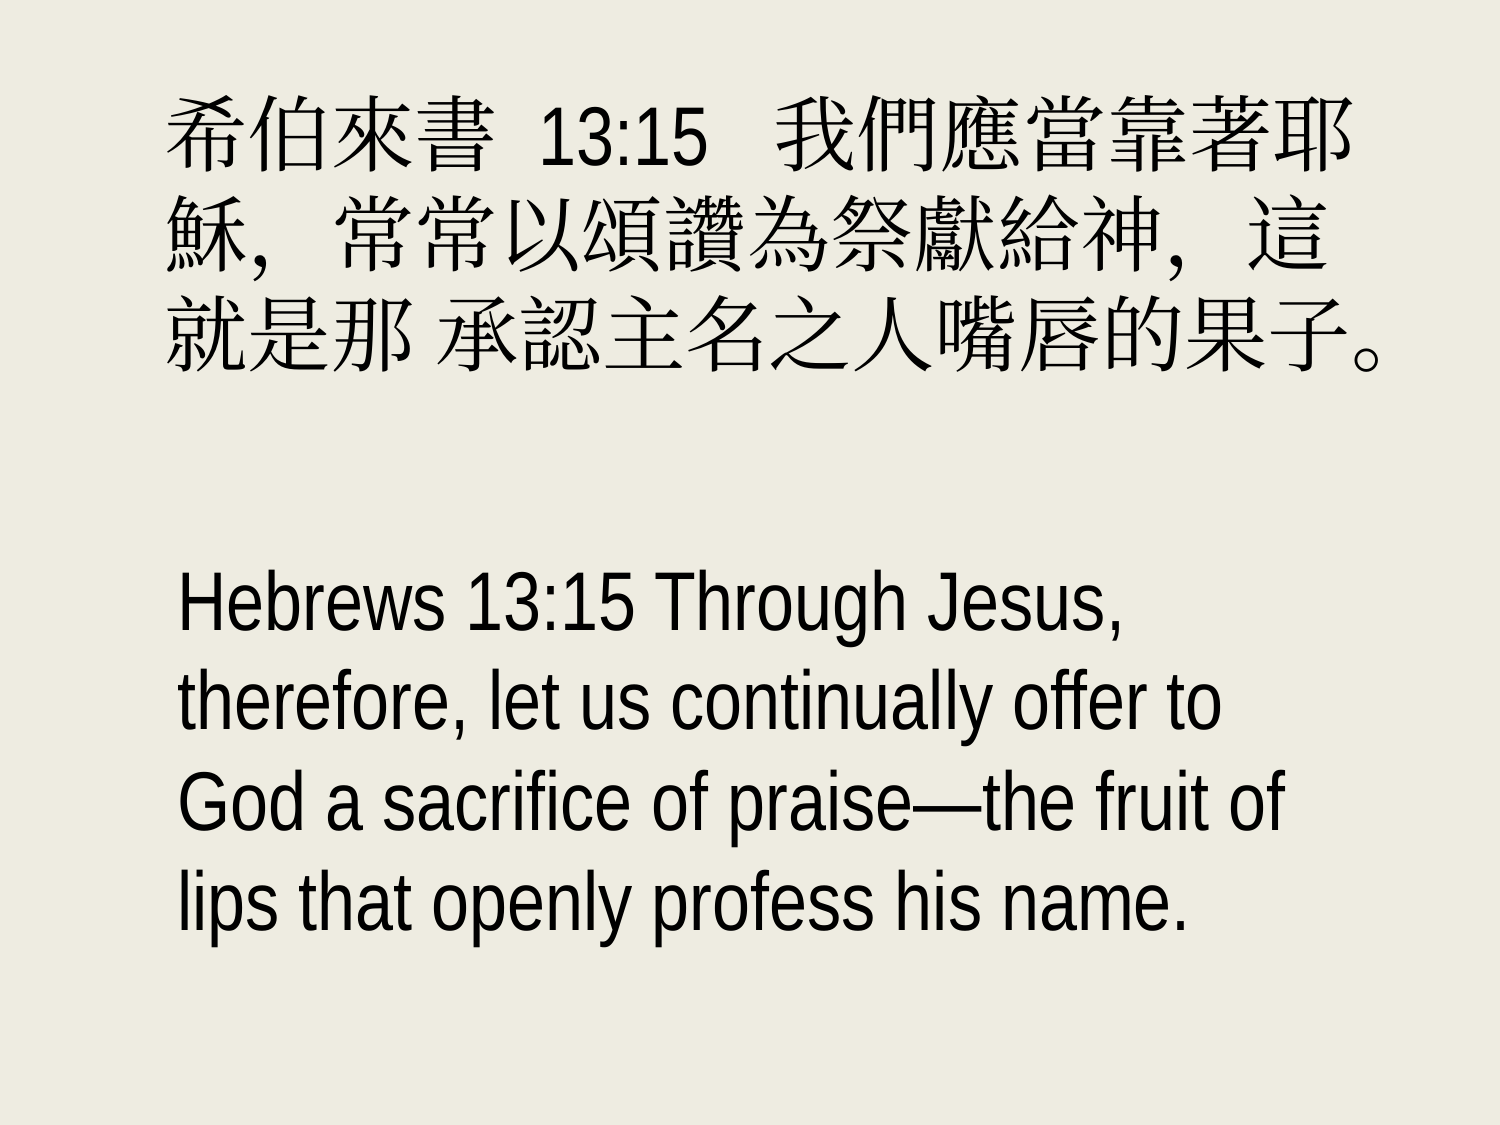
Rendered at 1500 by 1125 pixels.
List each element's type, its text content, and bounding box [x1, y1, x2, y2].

text_box Hebrews 13:15 Through Jesus, therefore, let us continually offer to God a sacrifice of praise—the fruit of lips that openly profess his name. [162, 539, 1363, 1000]
text_box 希伯來書 13:15 我們應當靠著耶穌，常常以頌讚為祭獻給神，這就是那 承認主名之人嘴唇的果子。 [150, 75, 1375, 435]
